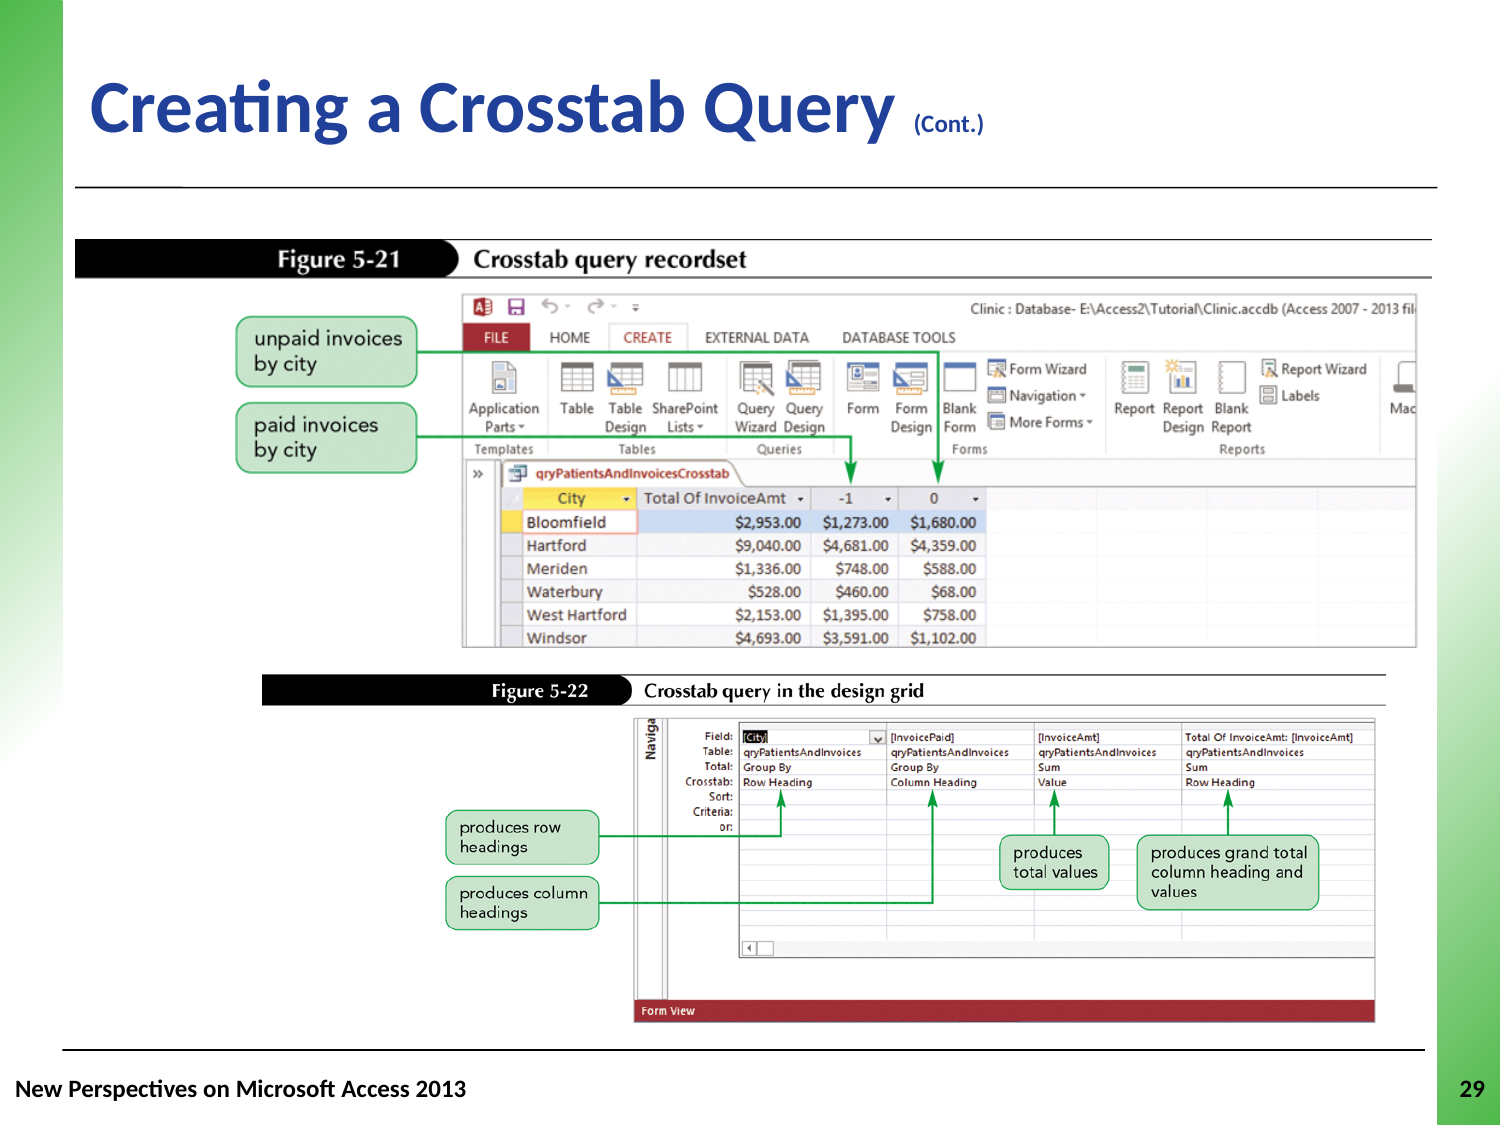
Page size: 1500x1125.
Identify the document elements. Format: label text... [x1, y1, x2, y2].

title Creating a Crosstab Query (Cont.) [74, 24, 1438, 181]
slide_number 29 [1412, 1050, 1500, 1125]
footer New Perspectives on Microsoft Access 2013 [0, 1050, 1350, 1125]
picture [74, 239, 1432, 648]
picture [262, 674, 1387, 1023]
